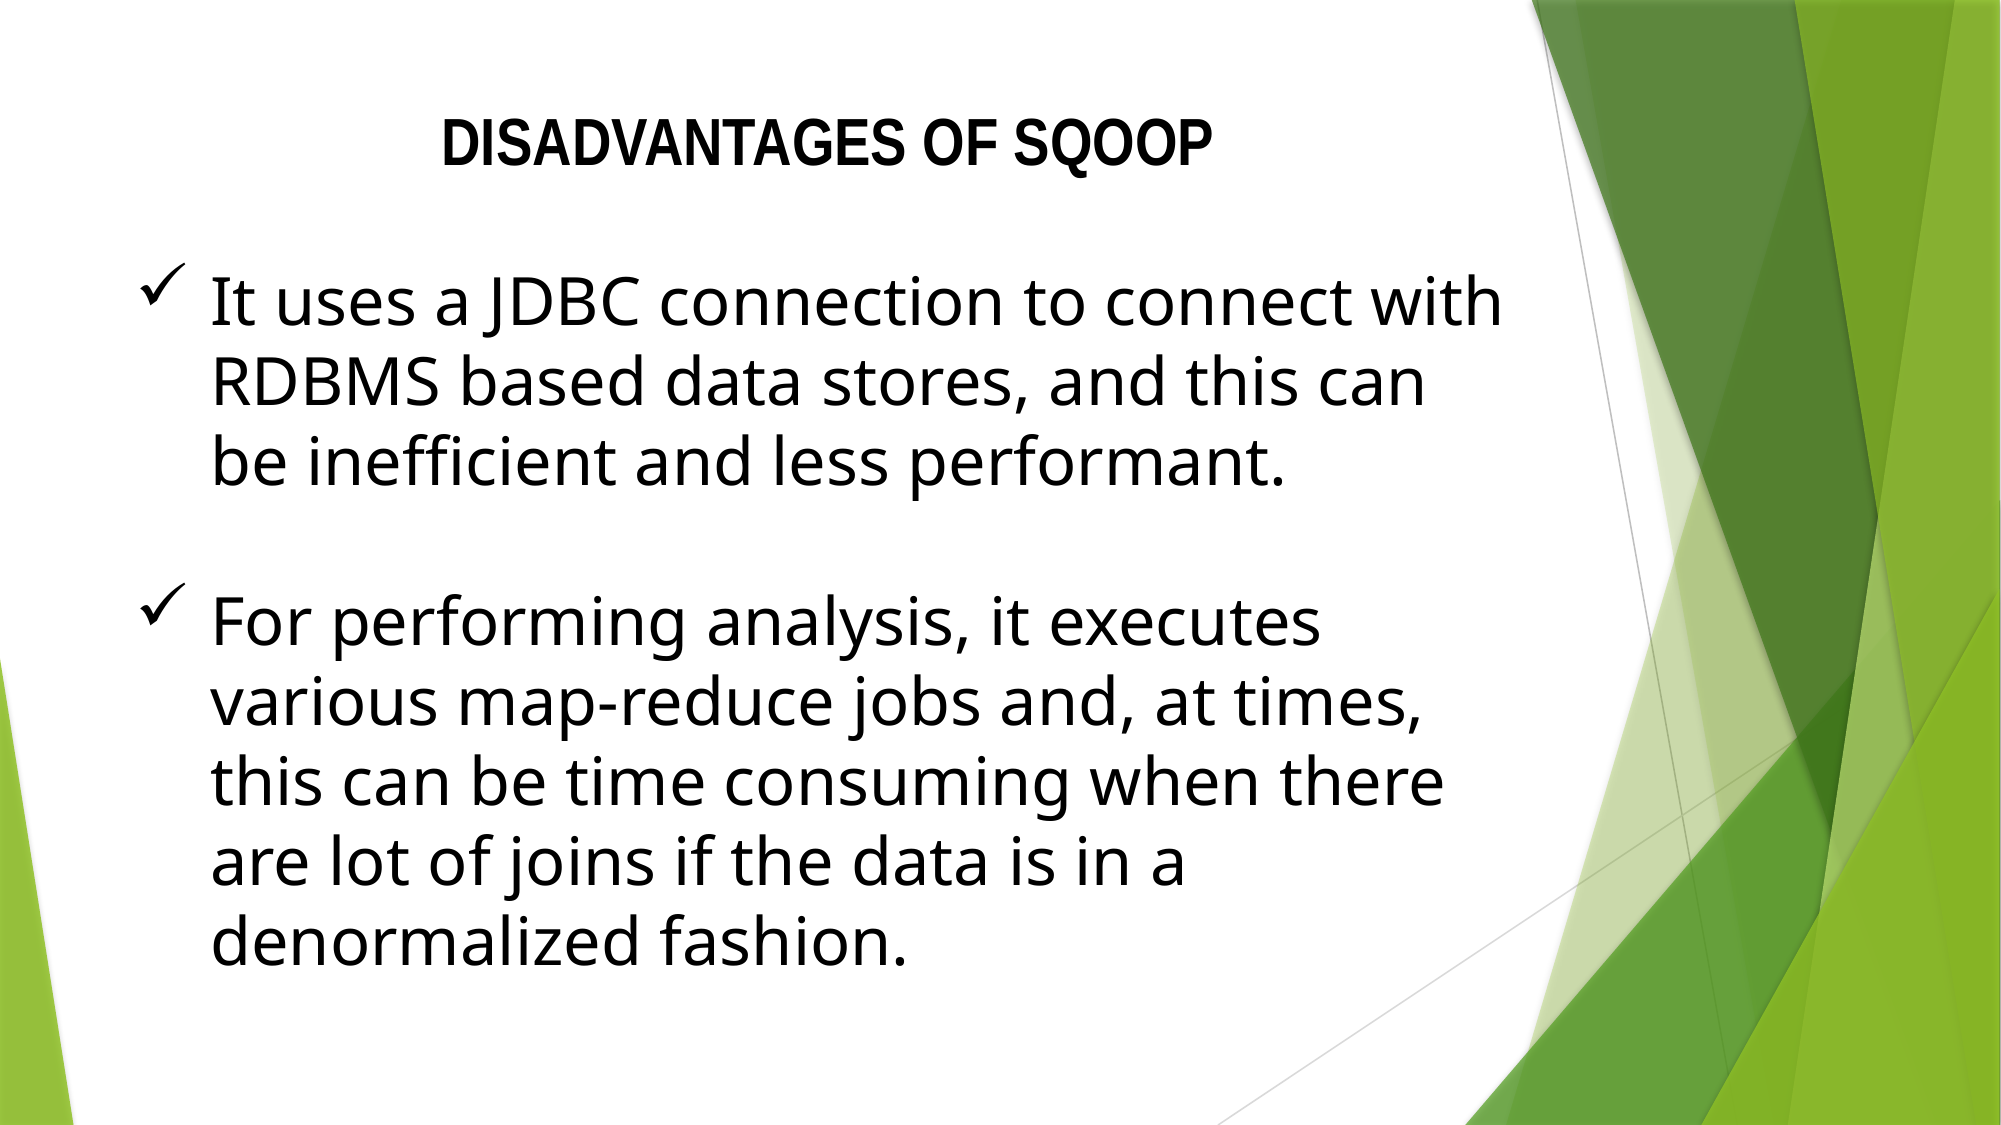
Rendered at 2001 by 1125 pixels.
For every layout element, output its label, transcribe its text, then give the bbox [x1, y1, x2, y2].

text_box DISADVANTAGES OF SQOOP It uses a JDBC connection to connect with RDBMS based data stores, and this can be inefficient and less performant. For performing analysis, it executes various map-reduce jobs and, at times, this can be time consuming when there are lot of joins if the data is in a denormalized fashion. [120, 91, 1536, 986]
